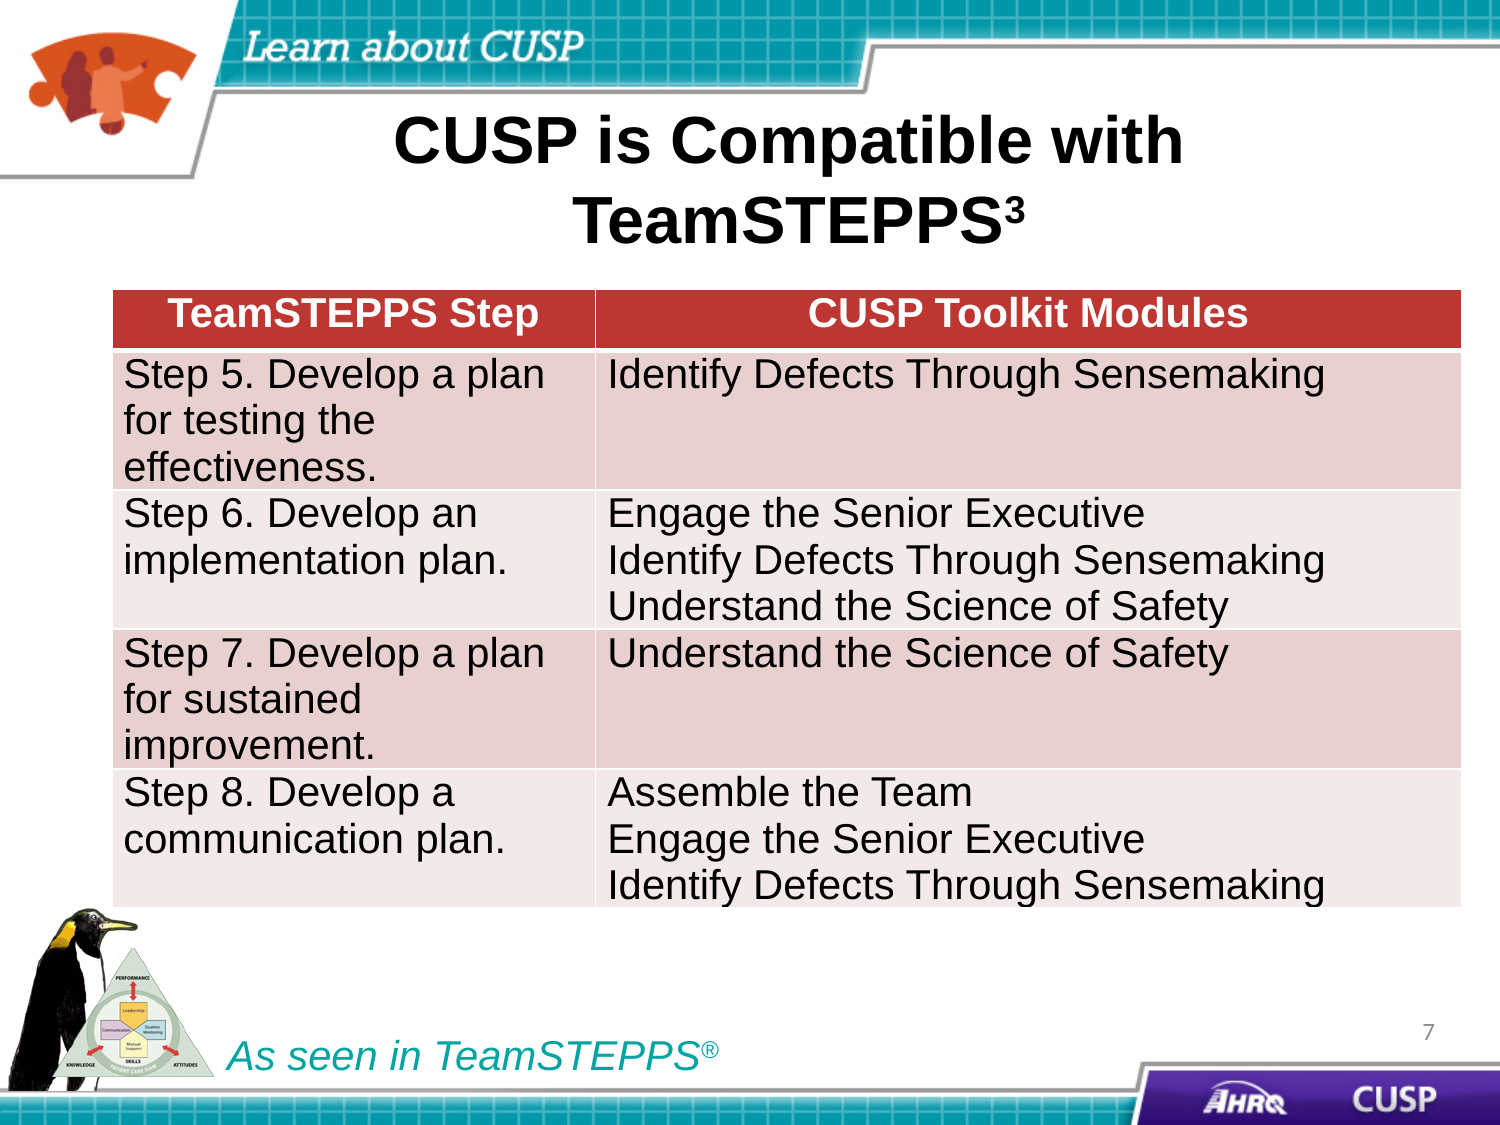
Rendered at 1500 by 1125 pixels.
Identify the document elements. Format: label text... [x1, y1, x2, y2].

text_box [0, 874, 813, 1092]
table_cell Understand the Science of Safety [596, 630, 1461, 768]
slide_number 7 [1100, 999, 1450, 1060]
table_cell Step 8. Develop a communication plan. [113, 770, 595, 873]
picture [0, 0, 1500, 1125]
table_header TeamSTEPPS Step [113, 290, 595, 348]
table_cell Engage the Senior Executive Identify Defects Through Sensemaking Understand the Science of Safety [596, 491, 1461, 628]
table_cell Assemble the Team Engage the Senior Executive Identify Defects Through Sensemaking [596, 770, 1461, 907]
table_header CUSP Toolkit Modules [596, 290, 1461, 348]
title CUSP is Compatible with TeamSTEPPS3 [124, 149, 1475, 284]
table_cell Step 6. Develop an implementation plan. [113, 491, 595, 628]
table_cell Step 7. Develop a plan for sustained improvement. [113, 630, 595, 768]
table_cell Identify Defects Through Sensemaking [596, 353, 1461, 489]
table_cell Step 5. Develop a plan for testing the effectiveness. [113, 353, 595, 489]
